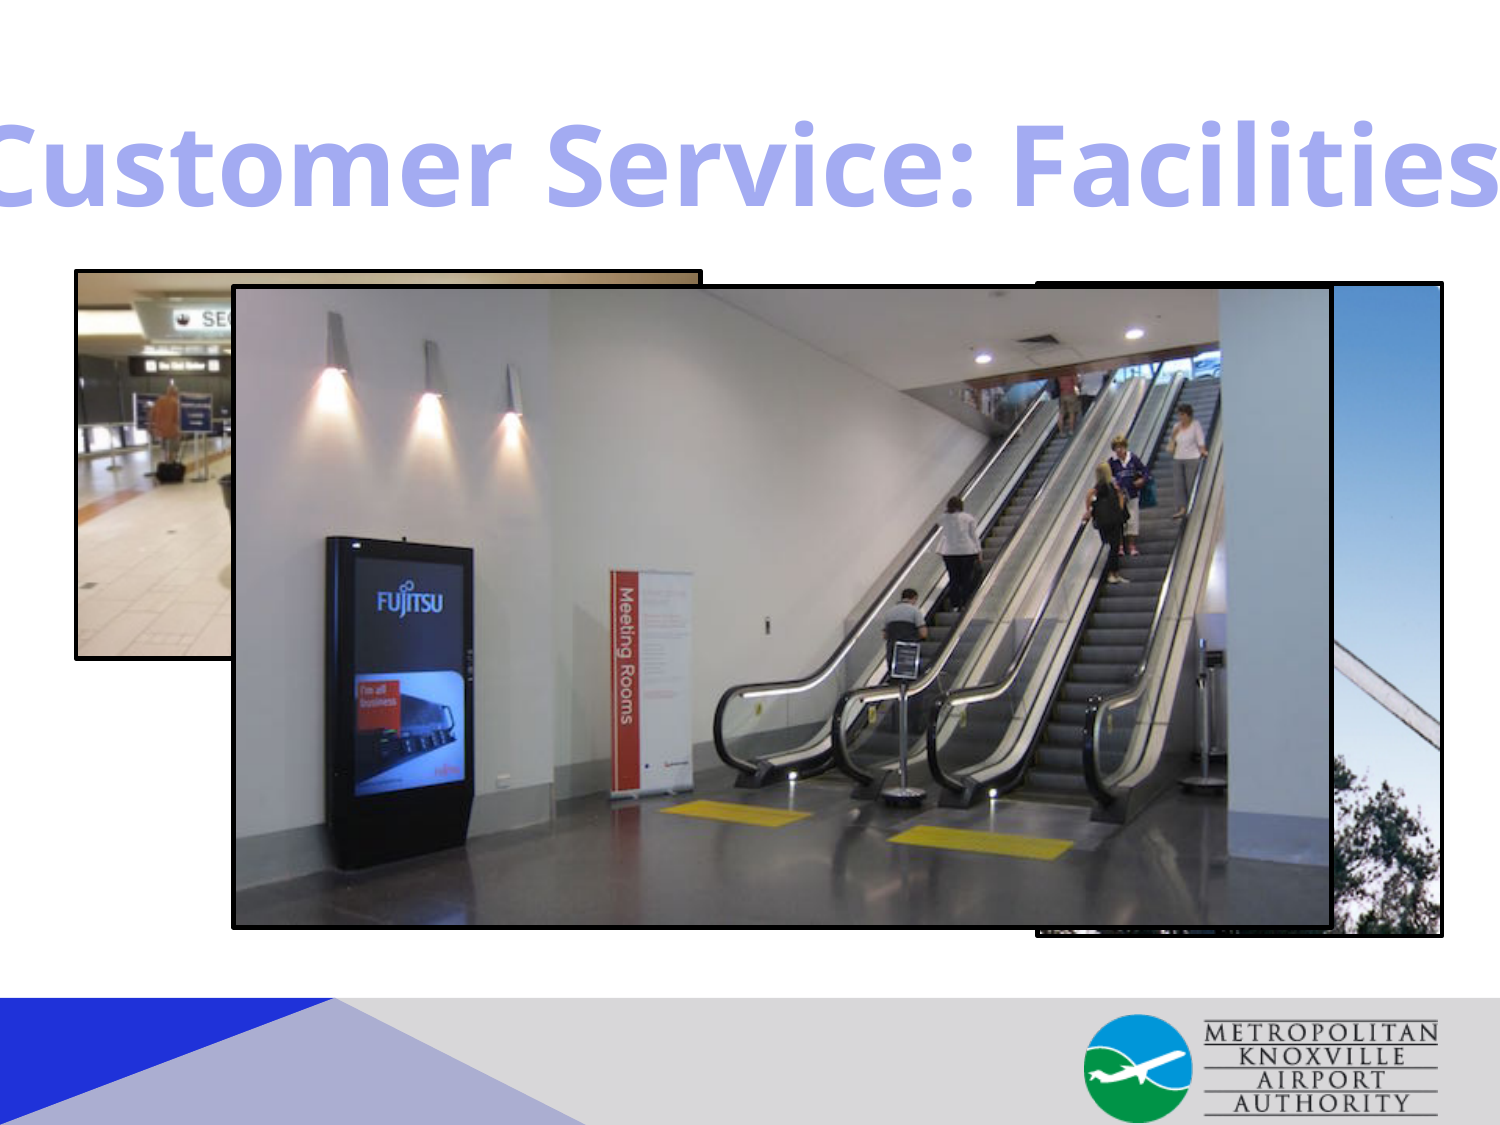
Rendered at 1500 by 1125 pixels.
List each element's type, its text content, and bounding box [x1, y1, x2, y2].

picture [78, 272, 1440, 934]
text_box Customer Service: Facilities [0, 85, 1500, 236]
picture [1084, 1014, 1438, 1123]
